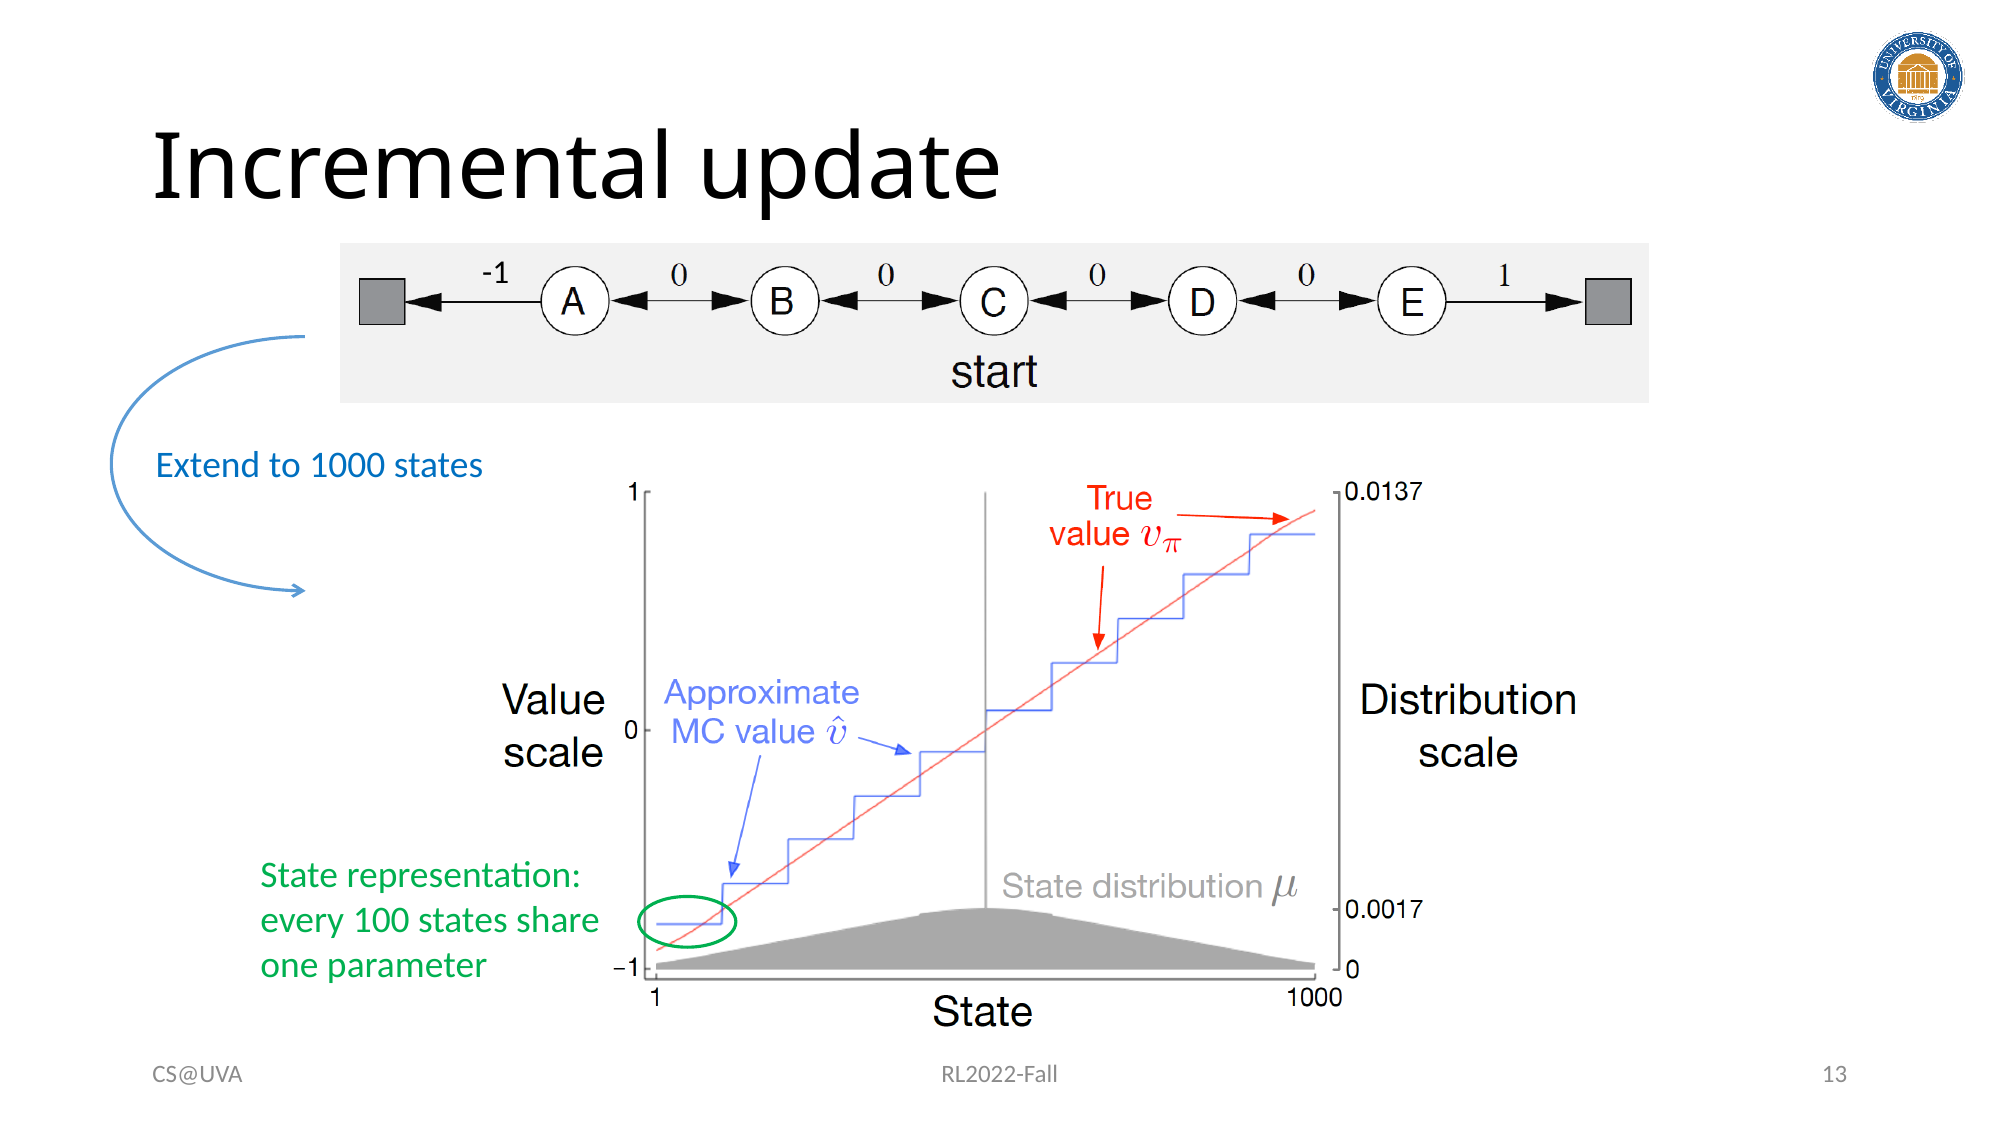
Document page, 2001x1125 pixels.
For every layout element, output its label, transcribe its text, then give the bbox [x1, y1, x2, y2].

title Incremental update [137, 59, 1863, 278]
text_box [340, 242, 1649, 403]
slide_number 13 [1412, 1042, 1863, 1103]
picture [457, 467, 1634, 1042]
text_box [111, 336, 542, 591]
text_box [245, 842, 736, 994]
slide_number CS@UVA [137, 1042, 588, 1103]
picture [1866, 25, 1969, 127]
footer RL2022-Fall [662, 1042, 1338, 1103]
